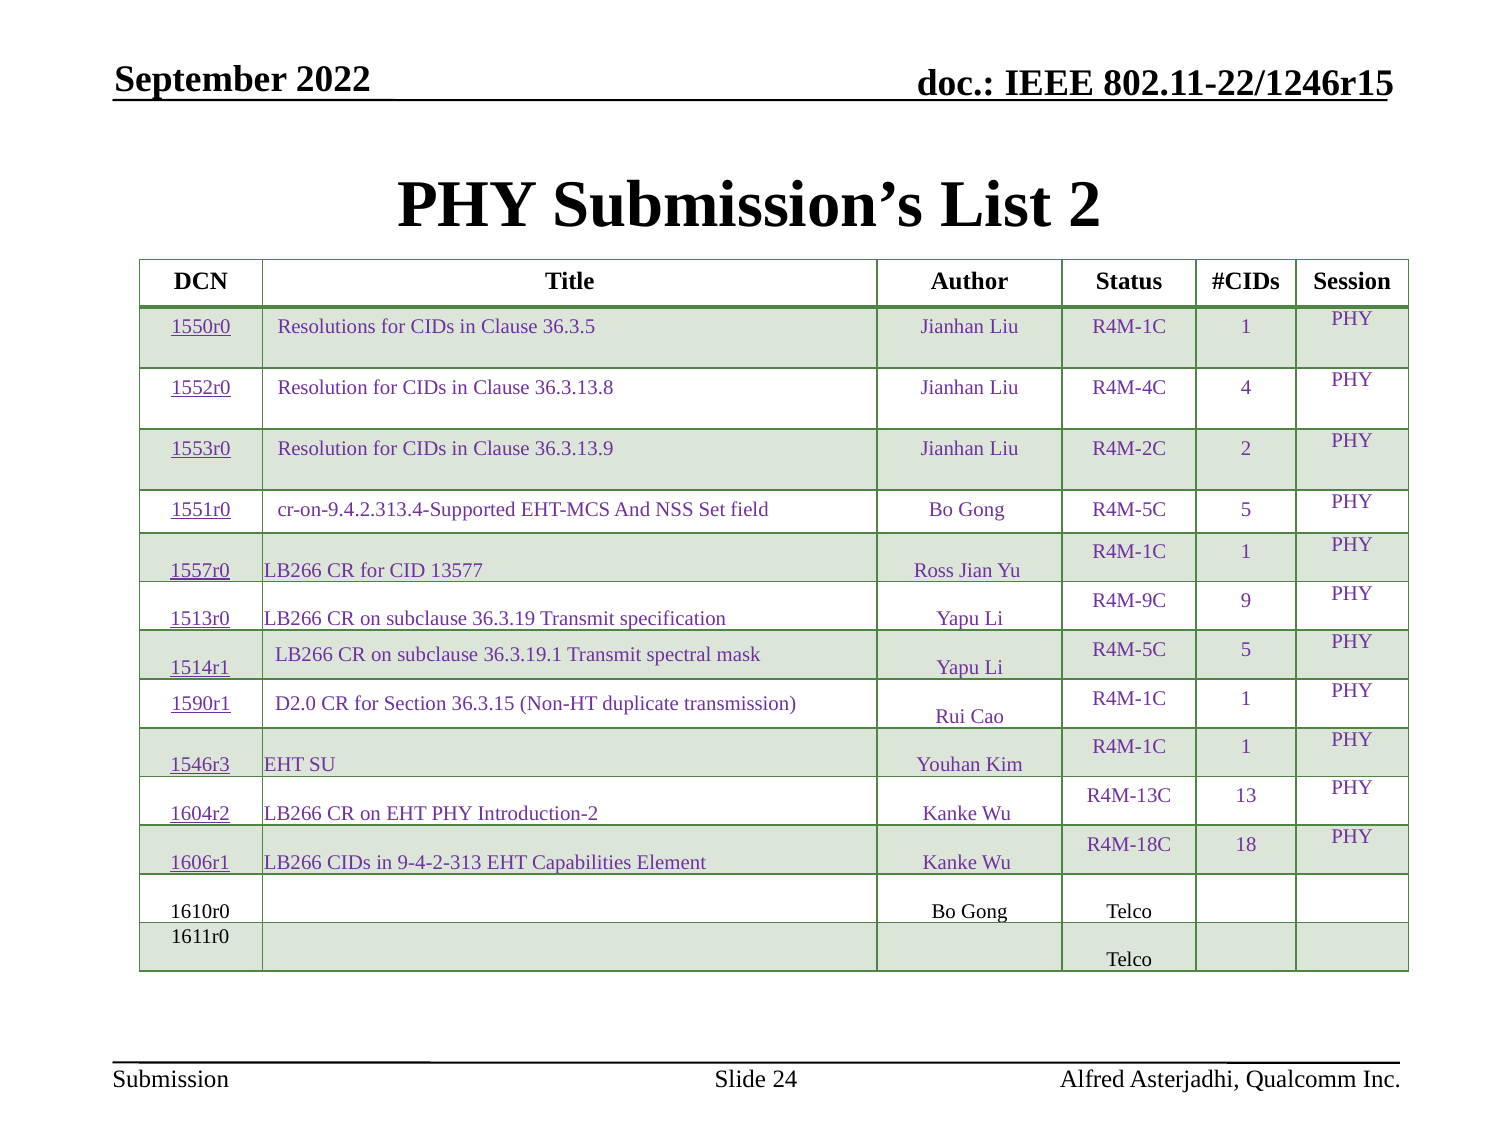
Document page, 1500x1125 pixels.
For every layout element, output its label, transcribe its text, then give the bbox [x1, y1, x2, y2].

table_cell 1553r0 [140, 430, 262, 489]
table_cell EHT SU [263, 729, 876, 776]
table_header Session [1297, 260, 1408, 305]
table_cell 1610r0 [140, 875, 262, 922]
table_cell [1297, 875, 1408, 922]
table_cell 1 [1197, 534, 1295, 581]
table_cell LB266 CR for CID 13577 [263, 534, 876, 581]
table_cell Telco [1063, 923, 1195, 970]
table_cell 1590r1 [140, 680, 262, 727]
table_cell PHY [1297, 430, 1408, 489]
table_cell [263, 923, 876, 970]
table_header DCN [140, 260, 262, 305]
table_cell Resolution for CIDs in Clause 36.3.13.9 [263, 430, 876, 489]
table_cell Kanke Wu [878, 777, 1061, 824]
table_cell Jianhan Liu [878, 430, 1061, 489]
table_cell R4M-1C [1063, 680, 1195, 727]
table_cell 18 [1197, 826, 1295, 873]
table_cell PHY [1297, 582, 1408, 629]
table_cell LB266 CR on subclause 36.3.19 Transmit specification [263, 582, 876, 629]
table_cell R4M-1C [1063, 729, 1195, 776]
table_cell cr-on-9.4.2.313.4-Supported EHT-MCS And NSS Set field [263, 491, 876, 532]
table_cell LB266 CR on subclause 36.3.19.1 Transmit spectral mask [263, 631, 876, 678]
table_cell PHY [1297, 309, 1408, 367]
table_cell 1551r0 [140, 491, 262, 532]
table_cell 1552r0 [140, 369, 262, 428]
table_cell R4M-13C [1063, 777, 1195, 824]
footer Alfred Asterjadhi, Qualcomm Inc. [878, 1061, 1402, 1093]
table_cell R4M-9C [1063, 582, 1195, 629]
table_cell Kanke Wu [878, 826, 1061, 873]
table_cell 1 [1197, 729, 1295, 776]
table_cell PHY [1297, 729, 1408, 776]
table_cell [263, 875, 876, 922]
table_cell Bo Gong [878, 875, 1061, 922]
table_cell Youhan Kim [878, 729, 1061, 776]
table_cell 1550r0 [140, 309, 262, 367]
slide_number Slide 24 [712, 1061, 800, 1123]
table_cell Yapu Li [878, 631, 1061, 678]
table_cell Bo Gong [878, 491, 1061, 532]
table_cell PHY [1297, 369, 1408, 428]
table_cell PHY [1297, 826, 1408, 873]
table_cell R4M-2C [1063, 430, 1195, 489]
table_cell R4M-1C [1063, 309, 1195, 367]
table_cell 5 [1197, 491, 1295, 532]
table_header Title [263, 260, 876, 305]
table_cell Jianhan Liu [878, 309, 1061, 367]
table_cell R4M-5C [1063, 631, 1195, 678]
table_cell Jianhan Liu [878, 369, 1061, 428]
table_header Status [1063, 260, 1195, 305]
table_cell Resolutions for CIDs in Clause 36.3.5 [263, 309, 876, 367]
table_cell 1611r0 [140, 923, 262, 970]
table_cell 5 [1197, 631, 1295, 678]
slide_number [114, 54, 423, 100]
table_cell LB266 CIDs in 9-4-2-313 EHT Capabilities Element [263, 826, 876, 873]
table_header Author [878, 260, 1061, 305]
table_cell 1513r0 [140, 582, 262, 629]
table_cell PHY [1297, 534, 1408, 581]
title PHY Submission’s List 2 [112, 112, 1388, 288]
table_cell Ross Jian Yu [878, 534, 1061, 581]
table_cell R4M-5C [1063, 491, 1195, 532]
table_cell 1604r2 [140, 777, 262, 824]
table_cell [878, 923, 1061, 970]
table_cell 1 [1197, 680, 1295, 727]
table_cell 1 [1197, 309, 1295, 367]
table_cell Rui Cao [878, 680, 1061, 727]
table_cell 9 [1197, 582, 1295, 629]
table_cell Yapu Li [878, 582, 1061, 629]
table_cell 1557r0 [140, 534, 262, 581]
table_header #CIDs [1197, 260, 1295, 305]
table_cell R4M-18C [1063, 826, 1195, 873]
table_cell R4M-1C [1063, 534, 1195, 581]
table_cell LB266 CR on EHT PHY Introduction-2 [263, 777, 876, 824]
table_cell Telco [1063, 875, 1195, 922]
table_cell 1546r3 [140, 729, 262, 776]
table_cell D2.0 CR for Section 36.3.15 (Non-HT duplicate transmission) [263, 680, 876, 727]
table_cell [1197, 923, 1295, 970]
table_cell PHY [1297, 491, 1408, 532]
table_cell 1514r1 [140, 631, 262, 678]
table_cell 4 [1197, 369, 1295, 428]
table_cell 2 [1197, 430, 1295, 489]
table_cell Resolution for CIDs in Clause 36.3.13.8 [263, 369, 876, 428]
table_cell PHY [1297, 631, 1408, 678]
table_cell 1606r1 [140, 826, 262, 873]
table_cell 13 [1197, 777, 1295, 824]
table_cell R4M-4C [1063, 369, 1195, 428]
table_cell PHY [1297, 680, 1408, 727]
table_cell [1297, 923, 1408, 970]
table_cell [1197, 875, 1295, 922]
table_cell PHY [1297, 777, 1408, 824]
